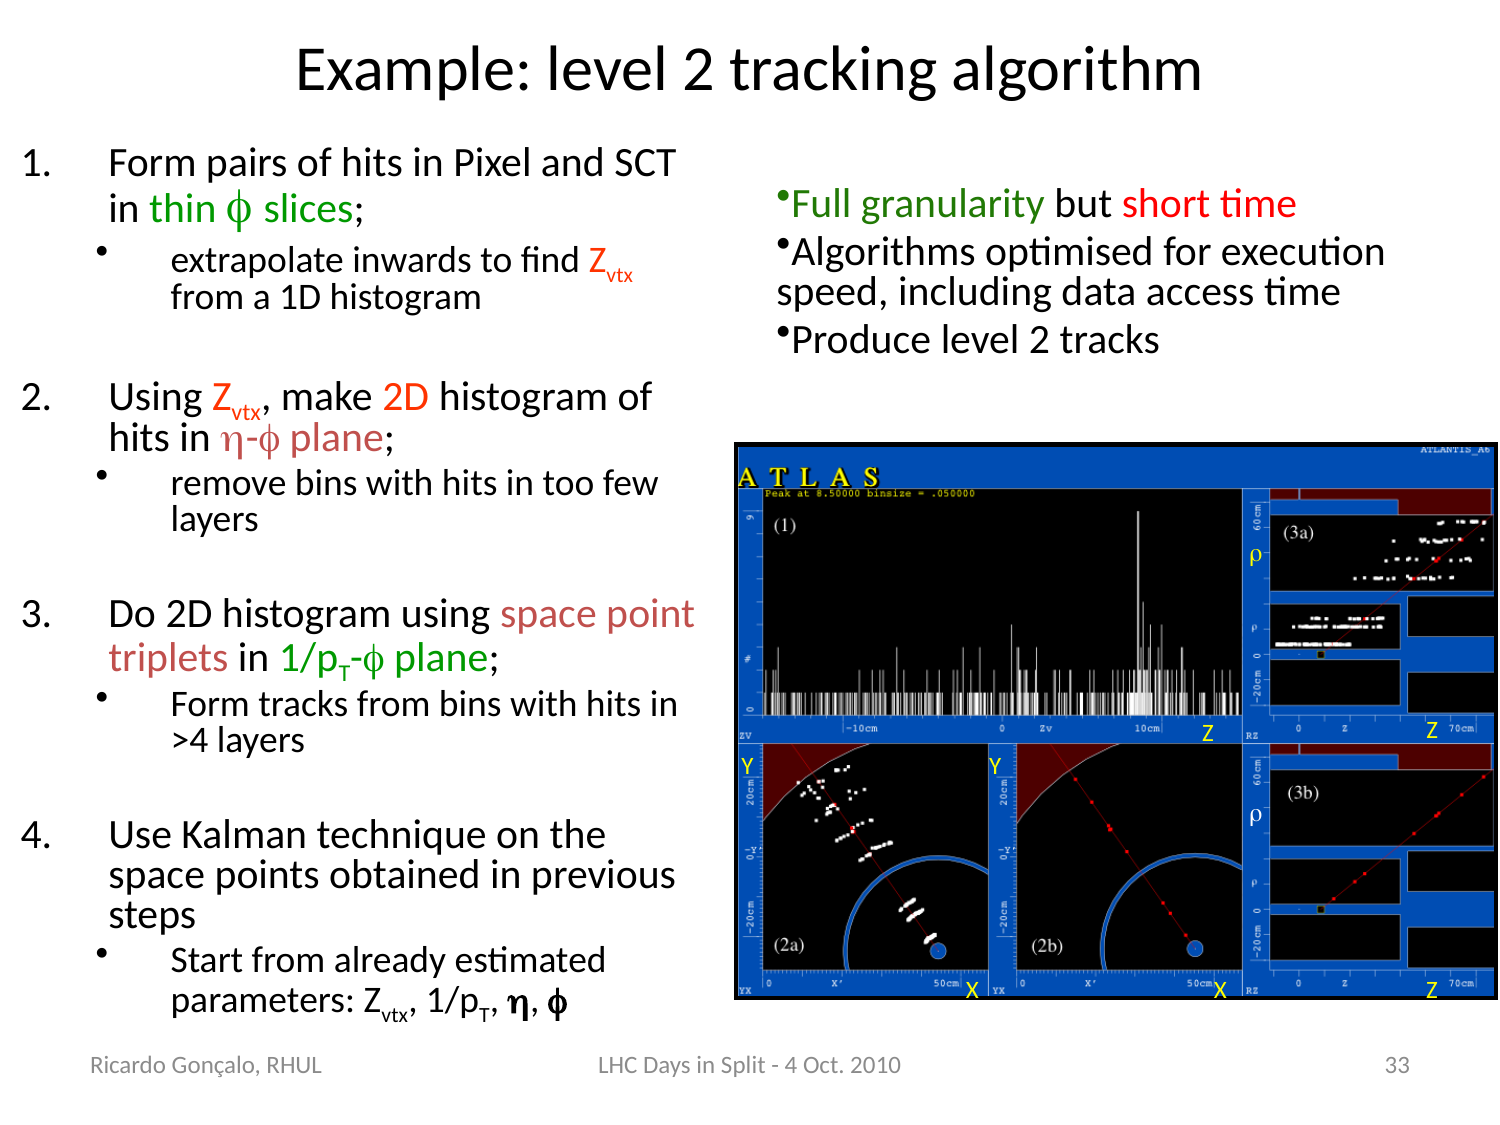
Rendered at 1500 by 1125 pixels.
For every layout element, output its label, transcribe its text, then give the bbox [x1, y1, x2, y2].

text_box Full granularity but short time Algorithms optimised for execution speed, including data access time Produce level 2 tracks [761, 178, 1453, 370]
title Example: level 2 tracking algorithm [75, 19, 1425, 112]
slide_number Ricardo Gonçalo, RHUL [75, 1024, 425, 1103]
slide_number 33 [1074, 1024, 1425, 1103]
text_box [726, 446, 1495, 1012]
footer LHC Days in Split - 4 Oct. 2010 [512, 1024, 988, 1103]
text_box Form pairs of hits in Pixel and SCT in thin  slices; extrapolate inwards to find Zvtx from a 1D histogram Using Zvtx, make 2D histogram of hits in - plane; remove bins with hits in too few layers Do 2D histogram using space point triplets in 1/pT- plane; Form tracks from bins with hits in >4 layers Use Kalman technique on the space points obtained in previous steps Start from already estimated parameters: Zvtx, 1/pT, ,  [5, 137, 715, 1012]
